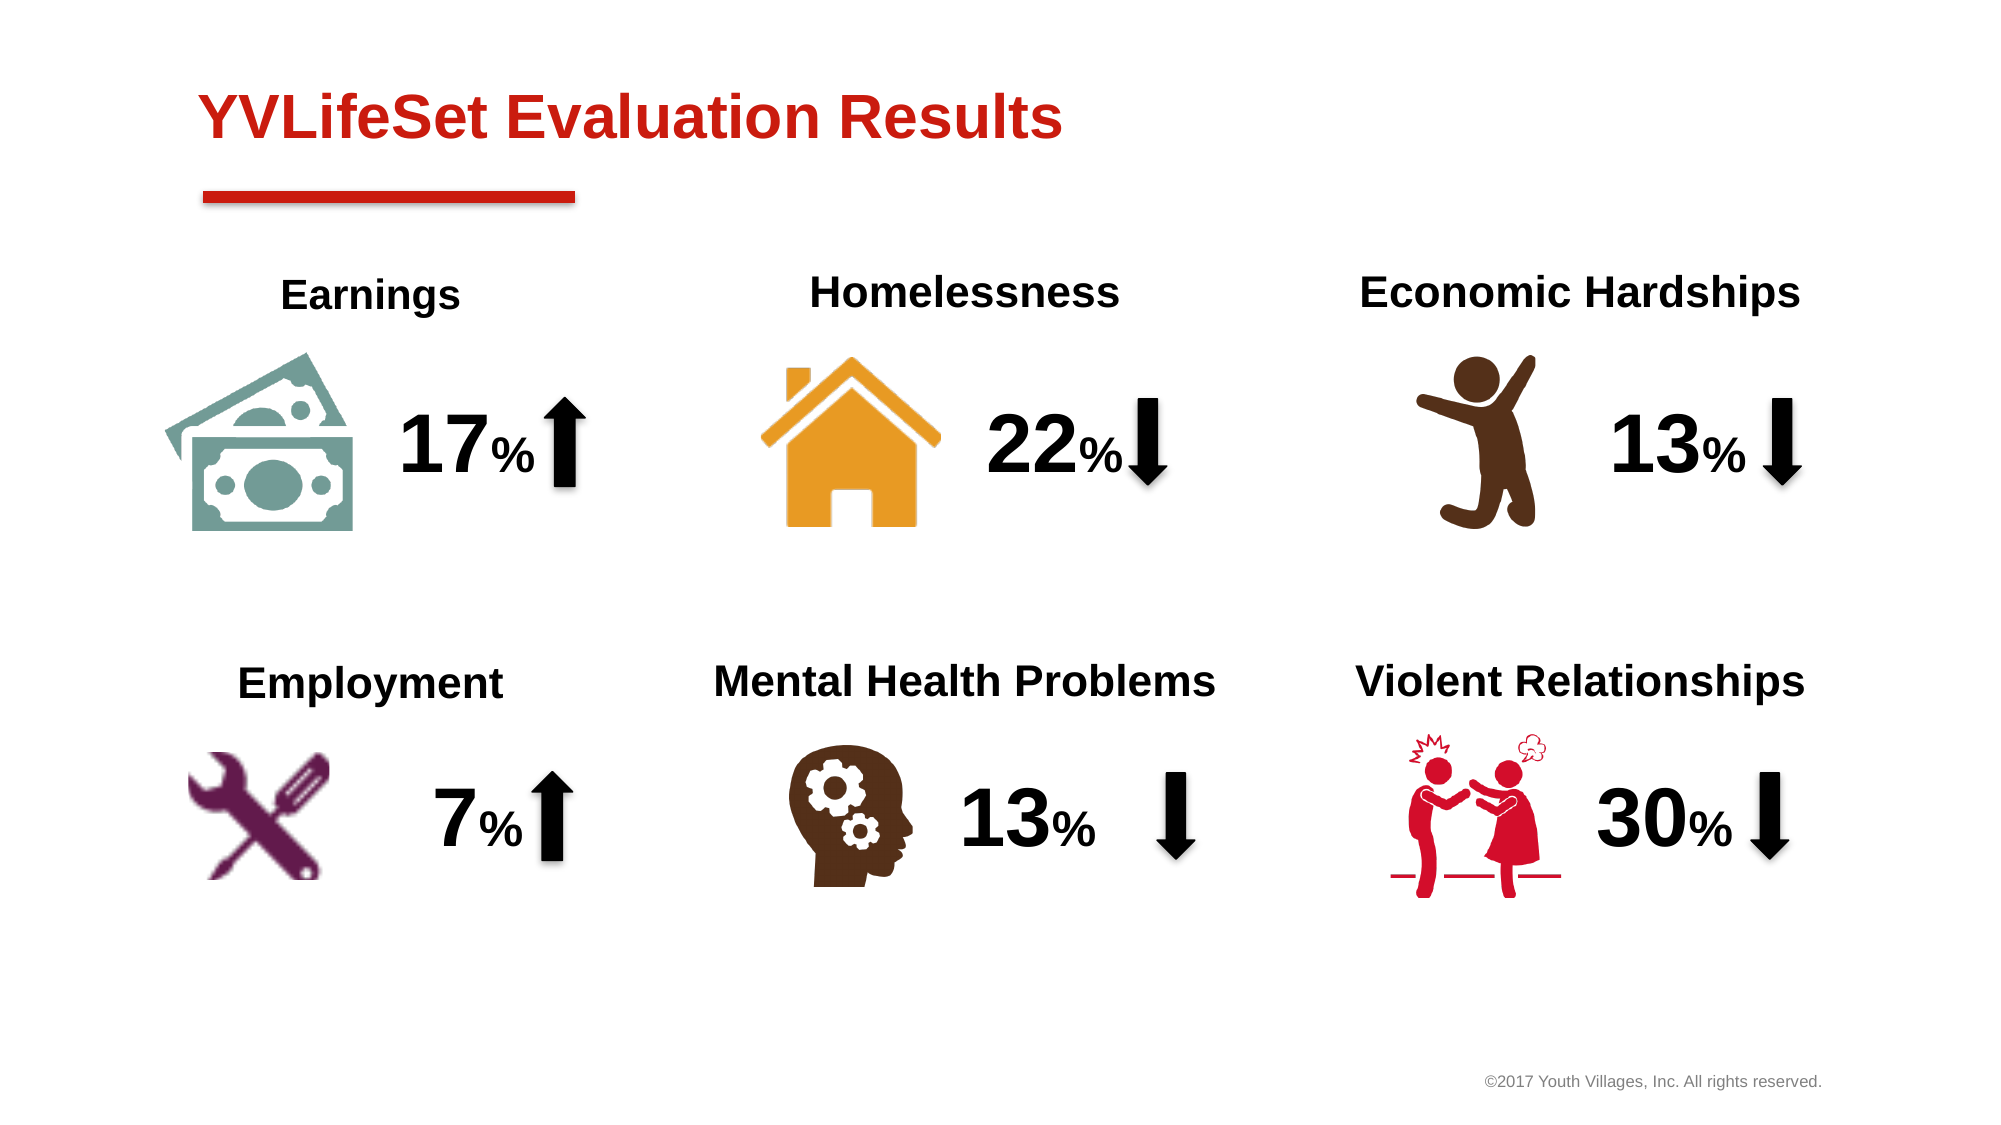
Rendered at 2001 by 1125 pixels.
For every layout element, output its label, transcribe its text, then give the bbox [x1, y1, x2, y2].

text_box 22% [971, 381, 1166, 497]
list YVLifeSet Evaluation Results [182, 68, 1213, 154]
picture [187, 751, 330, 881]
text_box Employment [207, 646, 535, 717]
picture [1390, 733, 1562, 898]
text_box Economic Hardships [1333, 255, 1828, 324]
text_box 17% [383, 381, 578, 497]
text_box Violent Relationships [1292, 644, 1869, 713]
text_box [531, 771, 574, 862]
text_box 30% [1581, 755, 1776, 871]
text_box 13% [944, 755, 1139, 871]
text_box 13% [1594, 381, 1789, 497]
picture [788, 745, 913, 887]
text_box [543, 396, 586, 488]
picture [164, 352, 353, 531]
text_box [1762, 398, 1802, 486]
text_box [1750, 772, 1790, 860]
text_box [1156, 772, 1196, 860]
picture [1415, 355, 1536, 529]
text_box [1128, 398, 1168, 486]
text_box Homelessness [764, 255, 1166, 324]
text_box Mental Health Problems [678, 644, 1252, 713]
picture [760, 357, 942, 527]
text_box 7% [394, 755, 597, 871]
text_box Earnings [207, 259, 535, 326]
